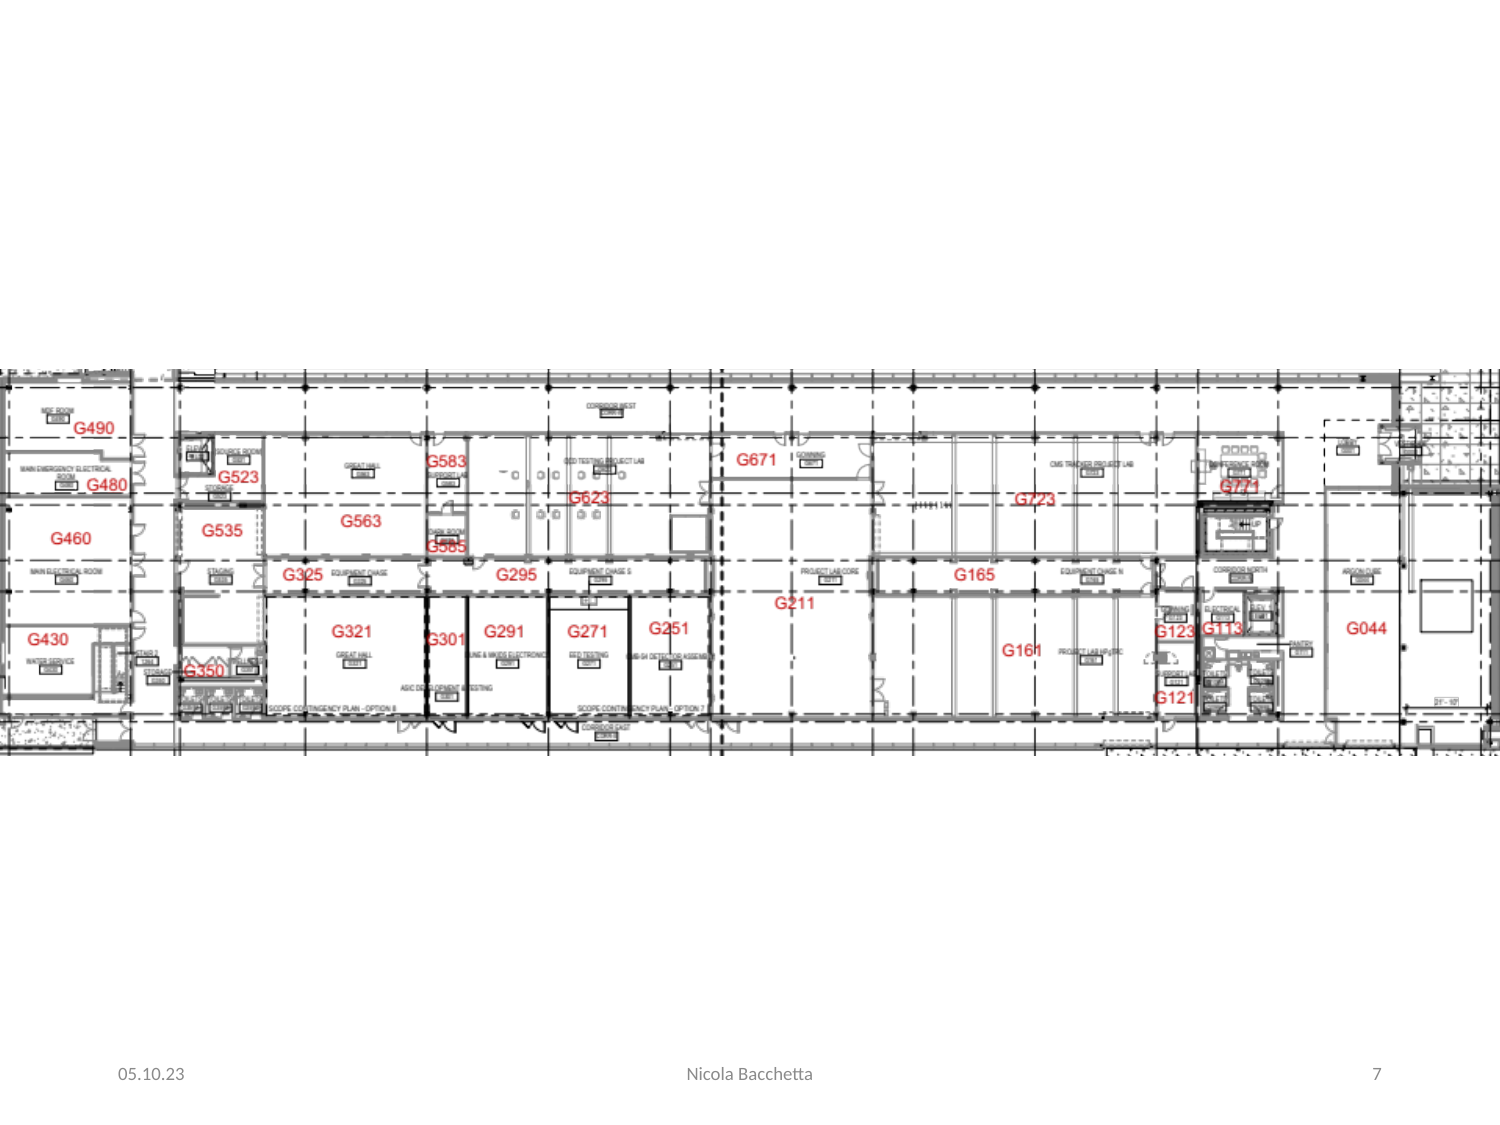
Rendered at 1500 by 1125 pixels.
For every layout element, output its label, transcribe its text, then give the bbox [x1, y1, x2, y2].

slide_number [103, 1042, 441, 1103]
slide_number 7 [1059, 1042, 1397, 1103]
footer Nicola Bacchetta [496, 1042, 1004, 1103]
picture [0, 369, 1500, 756]
